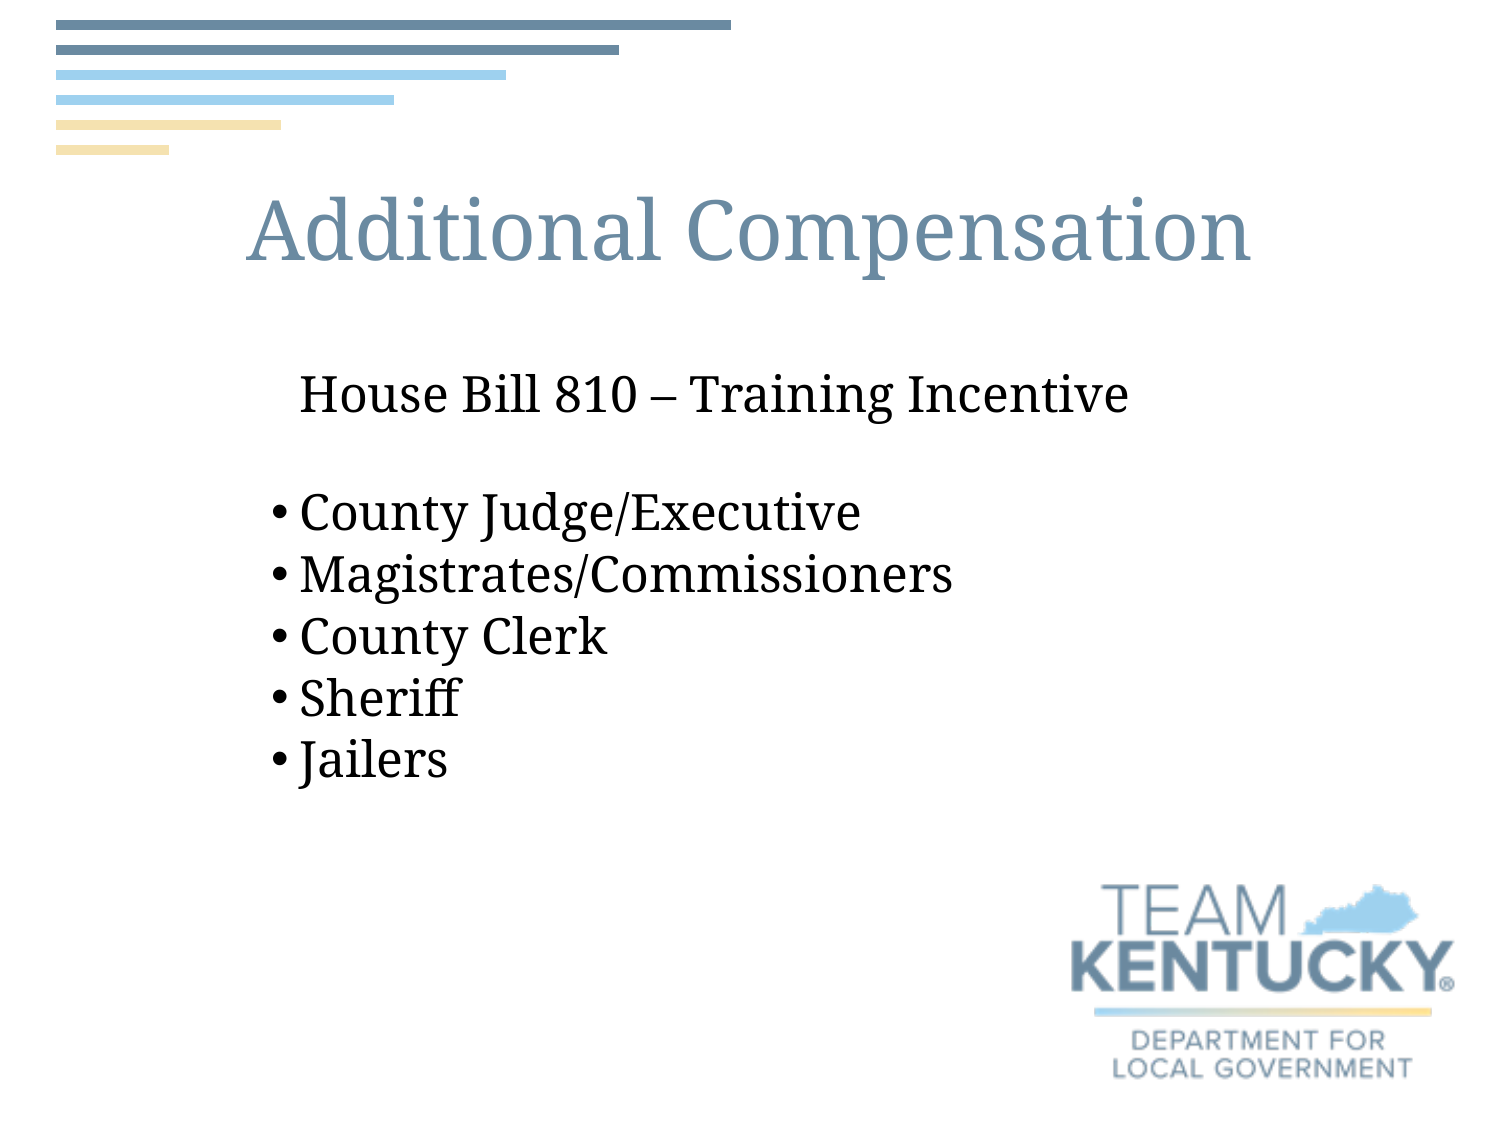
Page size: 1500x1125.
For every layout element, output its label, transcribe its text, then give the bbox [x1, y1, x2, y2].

list House Bill 810 – Training Incentive County Judge/Executive Magistrates/Commissioners County Clerk Sheriff Jailers [200, 361, 1377, 895]
title Additional Compensation [103, 125, 1397, 343]
picture [1068, 883, 1459, 1088]
